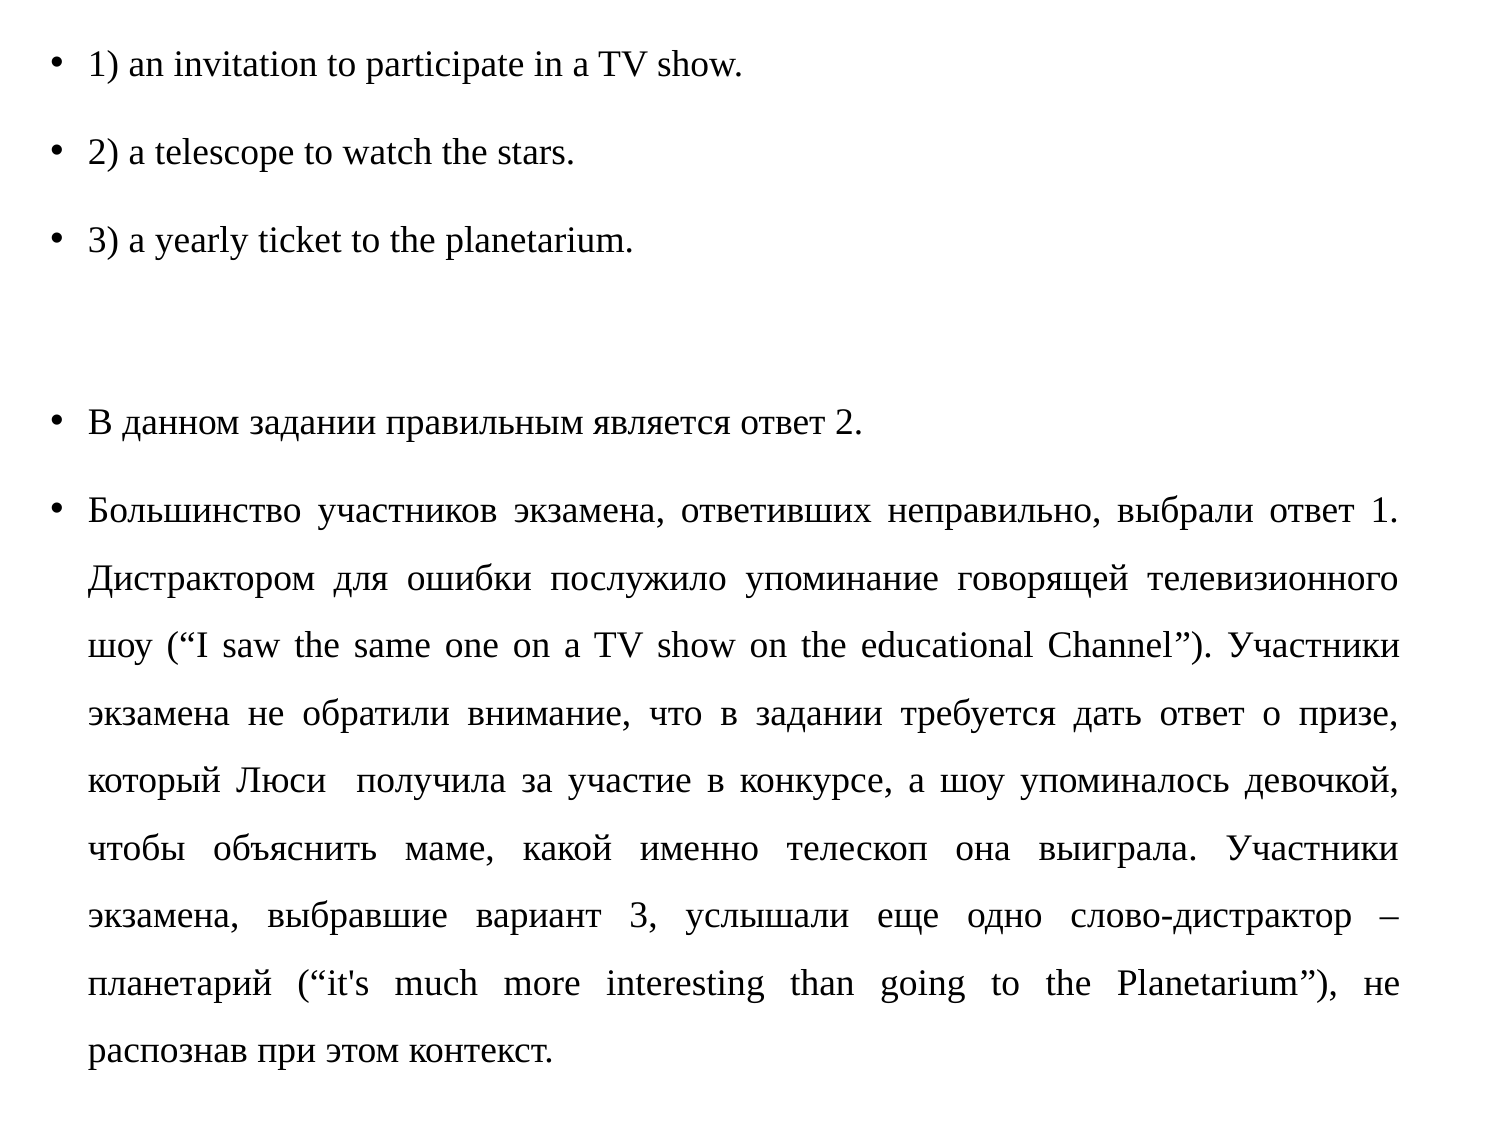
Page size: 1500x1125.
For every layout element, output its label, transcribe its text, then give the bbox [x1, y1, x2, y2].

subtitle 2 As the winner of the contest, Lucy has got … 1) an invitation to participate in a TV show. 2) a telescope to watch the stars. 3) a yearly ticket to the planetarium. В данном задании правильным является ответ 2. Большинство участников экзамена, ответивших неправильно, выбрали ответ 1. Дистрактором для ошибки послужило упоминание говорящей телевизионного шоу (“I saw the same one on a TV show on the educational Channel”). Участники экзамена не обратили внимание, что в задании требуется дать ответ о призе, который Люси получила за участие в конкурсе, а шоу упоминалось девочкой, чтобы объяснить маме, какой именно телескоп она выиграла. Участники экзамена, выбравшие вариант 3, услышали еще одно слово-дистрактор – планетарий (“it's much more interesting than going to the Planetarium”), не распознав при этом контекст. [50, 216, 1401, 959]
